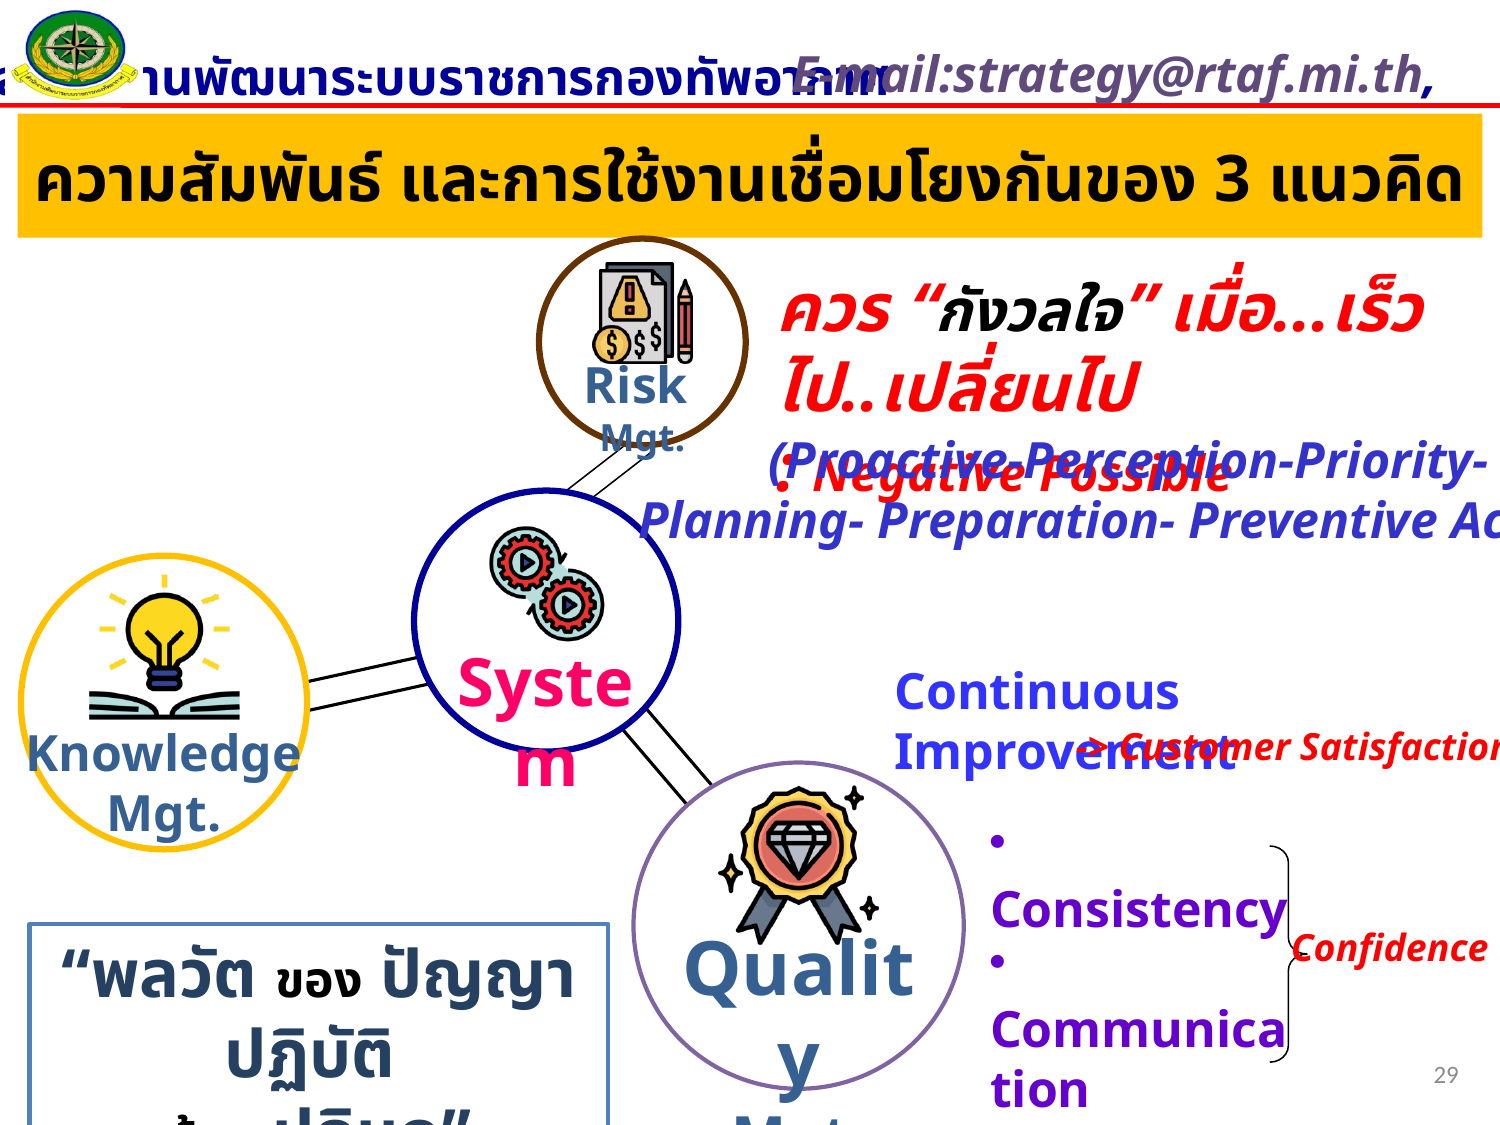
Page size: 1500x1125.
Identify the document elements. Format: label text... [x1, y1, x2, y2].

text_box Consistency Communication Clarify Classify [974, 810, 1317, 1125]
text_box ควร “กังวลใจ” เมื่อ...เร็วไป..เปลี่ยนไป : Negative Possible [761, 257, 1498, 420]
text_box Quality Mgt. [654, 912, 943, 1125]
picture [484, 522, 608, 645]
text_box Continuous Improvement [878, 652, 1365, 787]
slide_number 29 [1317, 1035, 1475, 1111]
picture [718, 784, 879, 945]
text_box System [426, 632, 666, 808]
text_box [565, 466, 623, 498]
text_box “พลวัต ของ ปัญญา ปฏิบัติ ด้วย ปฏิบถ” [27, 922, 610, 1125]
text_box Risk Mgt. [559, 346, 725, 466]
text_box [631, 760, 878, 1009]
text_box [666, 731, 711, 803]
text_box Confidence [1317, 916, 1500, 977]
picture [5, 8, 143, 102]
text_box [0, 555, 329, 851]
text_box [881, 787, 966, 1009]
title ความสัมพันธ์ และการใช้งานเชื่อมโยงกันของ 3 แนวคิด [17, 113, 1483, 238]
text_box (Proactive-Perception-Priority- Planning- Preparation- Preventive Action) [623, 420, 1500, 556]
text_box [538, 238, 746, 404]
picture [81, 569, 247, 736]
picture [591, 262, 693, 364]
text_box [332, 657, 426, 706]
text_box -> Customer Satisfaction [1060, 715, 1500, 776]
text_box [414, 490, 679, 677]
